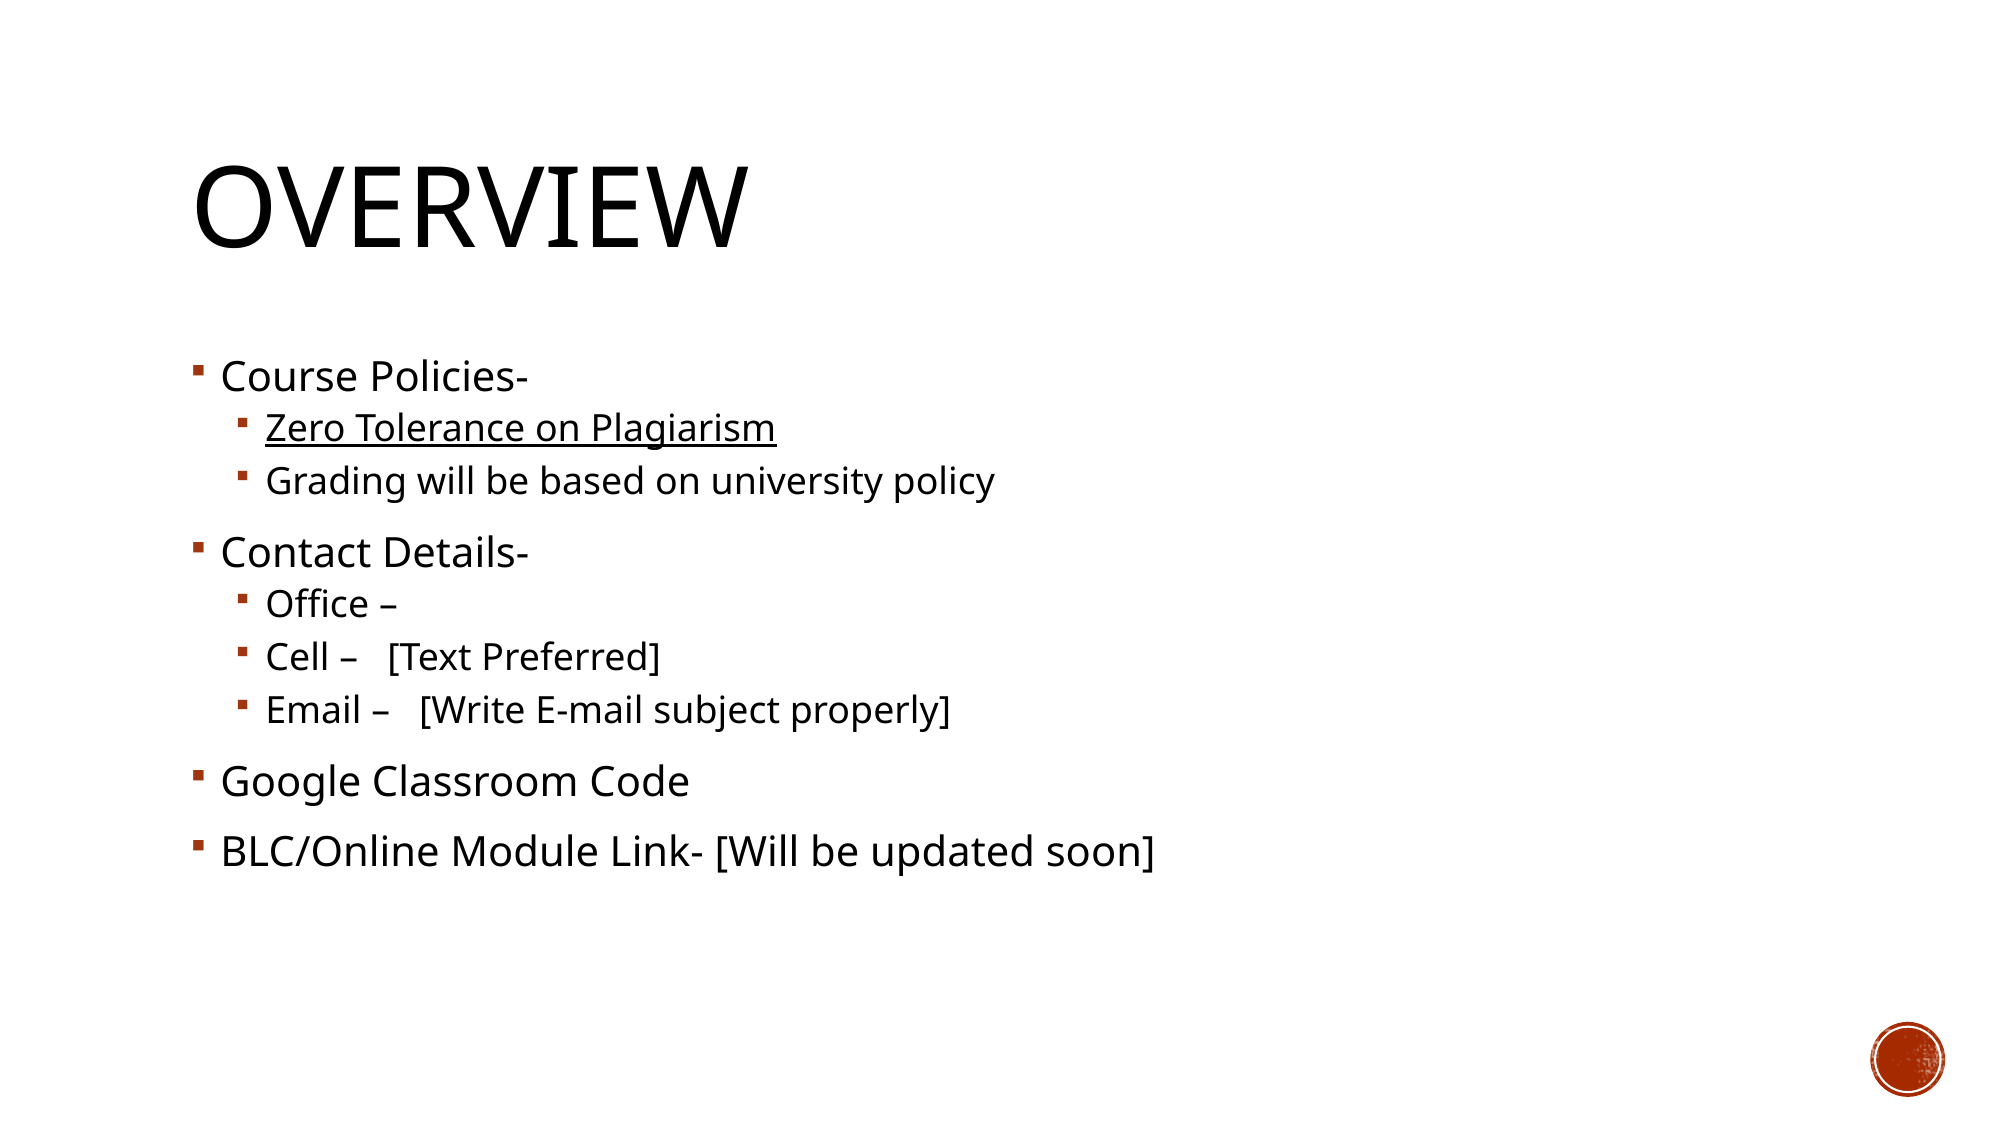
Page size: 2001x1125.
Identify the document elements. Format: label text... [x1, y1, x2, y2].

title Overview [175, 79, 1826, 344]
list Course Policies- Zero Tolerance on Plagiarism Grading will be based on university policy Contact Details- Office – Cell – [Text Preferred] Email – [Write E-mail subject properly] Google Classroom Code BLC/Online Module Link- [Will be updated soon] [175, 348, 1826, 1013]
